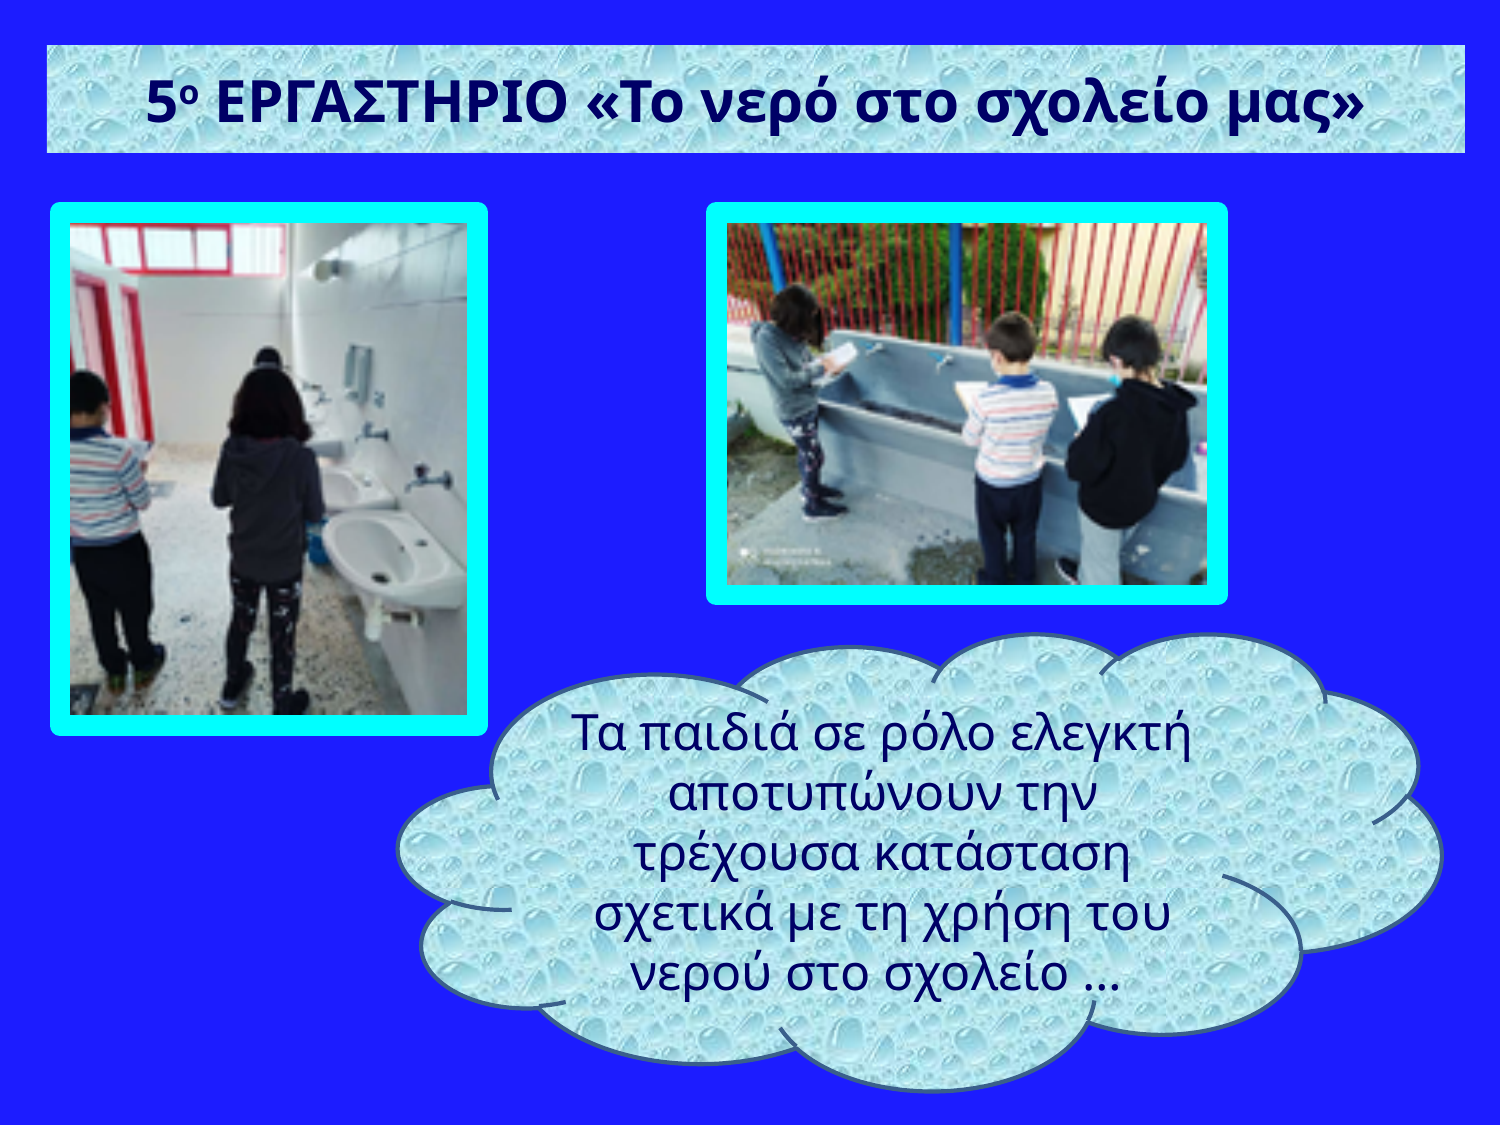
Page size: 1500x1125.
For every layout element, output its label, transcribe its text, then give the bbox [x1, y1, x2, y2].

picture [726, 222, 1208, 585]
text_box Τα παιδιά σε ρόλο ελεγκτή αποτυπώνουν την τρέχουσα κατάσταση σχετικά με τη χρήση του νερού στο σχολείο … [395, 632, 1444, 1094]
title 5ο ΕΡΓΑΣΤΗΡΙΟ «Το νερό στο σχολείο μας» [46, 45, 1465, 153]
picture [70, 222, 468, 715]
